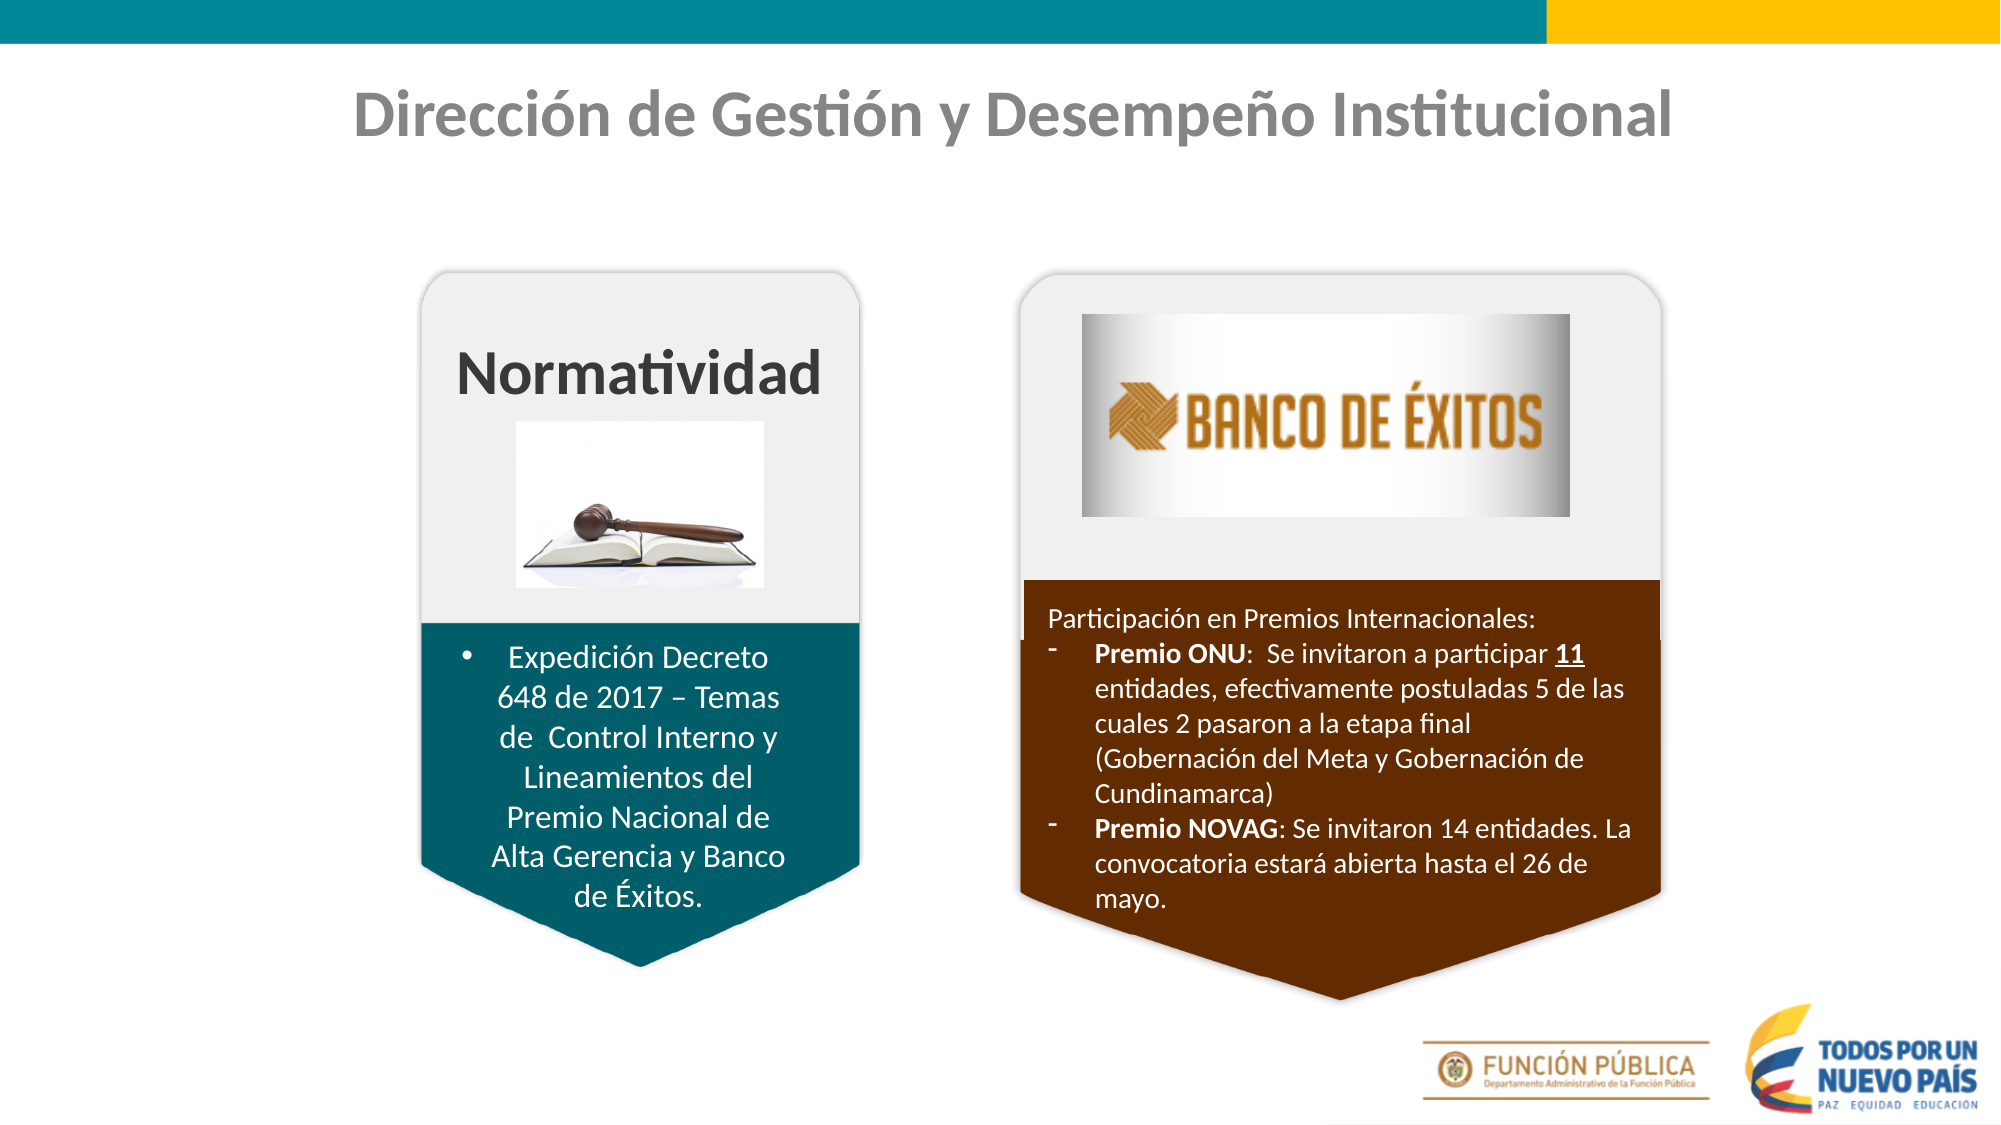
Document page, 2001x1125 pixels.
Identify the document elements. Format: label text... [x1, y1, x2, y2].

picture [0, 0, 2001, 1125]
text_box Dirección de Gestión y Desempeño Institucional [264, 71, 1765, 158]
